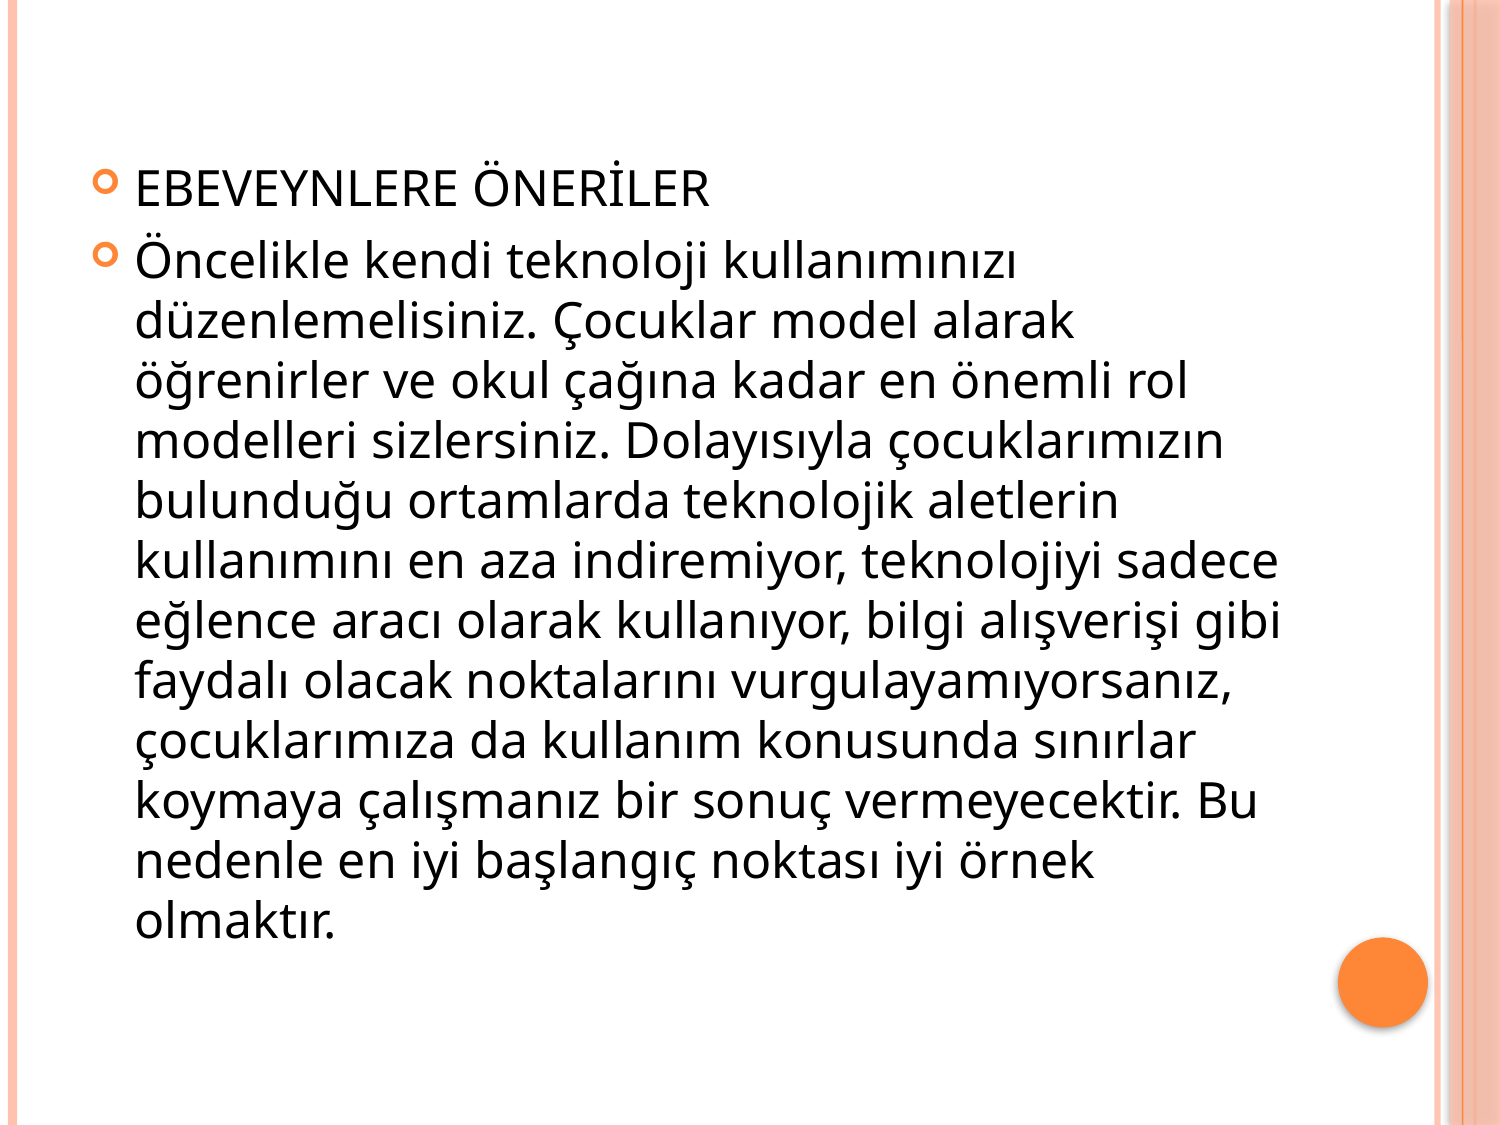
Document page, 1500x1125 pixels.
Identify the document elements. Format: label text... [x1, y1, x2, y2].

list EBEVEYNLERE ÖNERİLER Öncelikle kendi teknoloji kullanımınızı düzenlemelisiniz. Çocuklar model alarak öğrenirler ve okul çağına kadar en önemli rol modelleri sizlersiniz. Dolayısıyla çocuklarımızın bulunduğu ortamlarda teknolojik aletlerin kullanımını en aza indiremiyor, teknolojiyi sadece eğlence aracı olarak kullanıyor, bilgi alışverişi gibi faydalı olacak noktalarını vurgulayamıyorsanız, çocuklarımıza da kullanım konusunda sınırlar koymaya çalışmanız bir sonuç vermeyecektir. Bu nedenle en iyi başlangıç noktası iyi örnek olmaktır. [75, 149, 1300, 1062]
